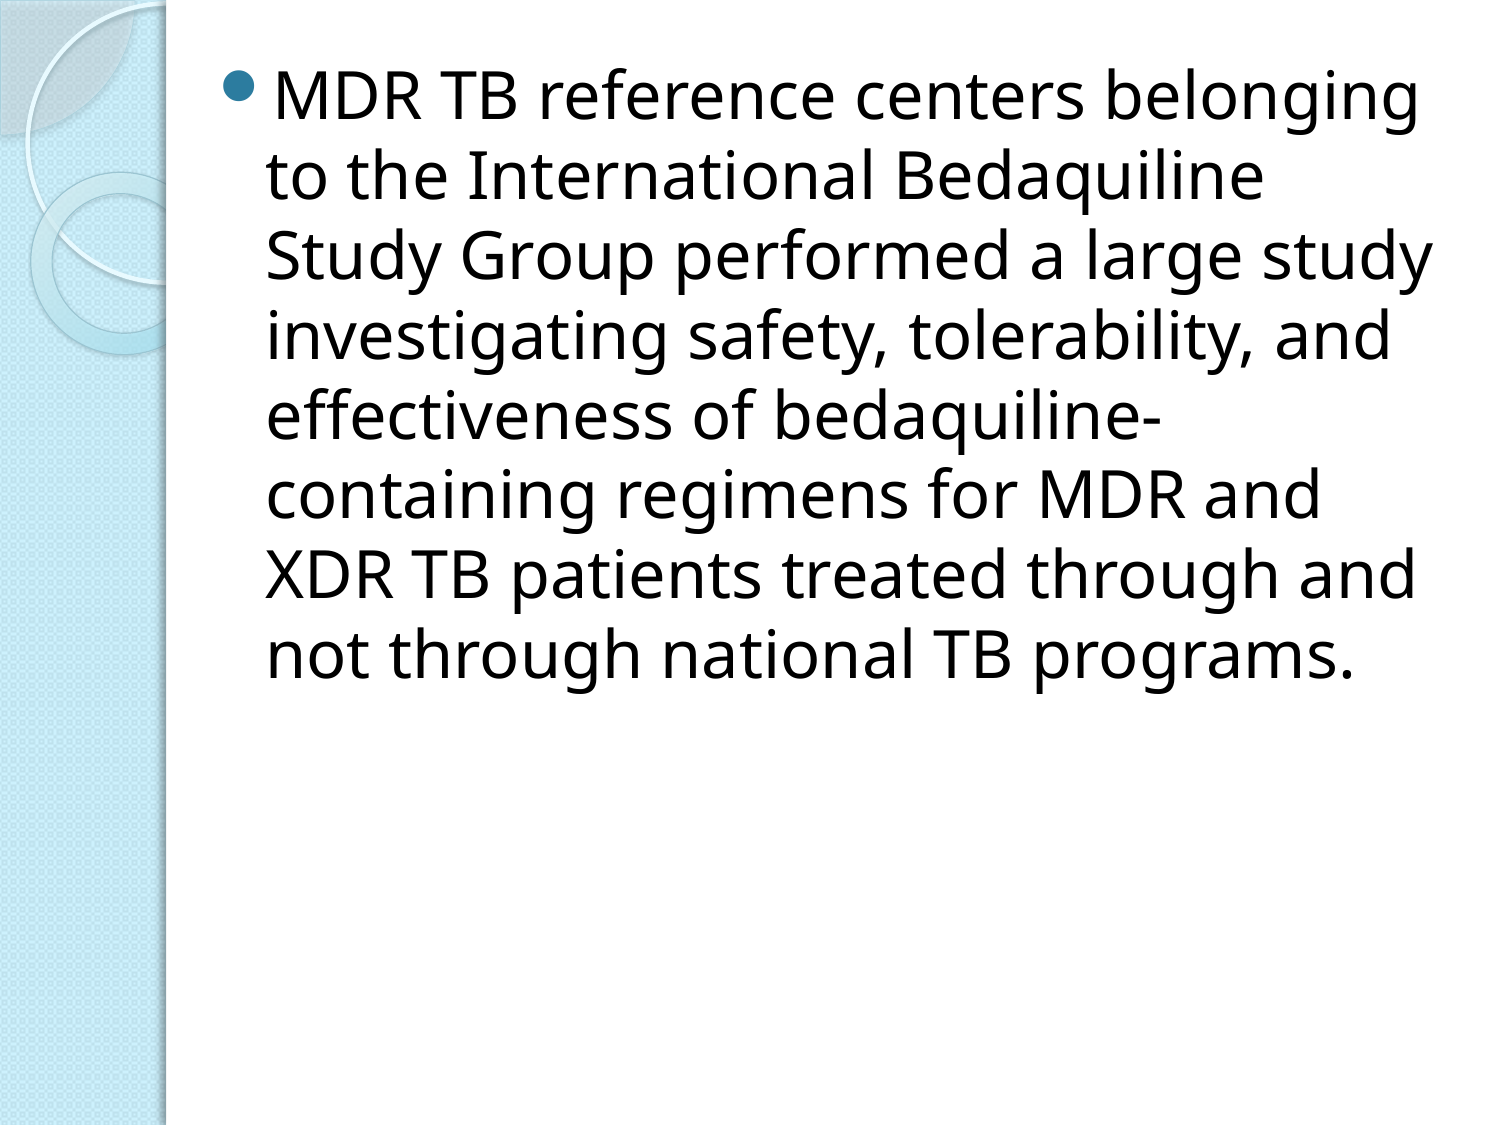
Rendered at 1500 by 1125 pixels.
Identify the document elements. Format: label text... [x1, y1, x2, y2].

list MDR TB reference centers belonging to the International Bedaquiline Study Group performed a large study investigating safety, tolerability, and effectiveness of bedaquiline- containing regimens for MDR and XDR TB patients treated through and not through national TB programs. [190, 45, 1466, 1025]
